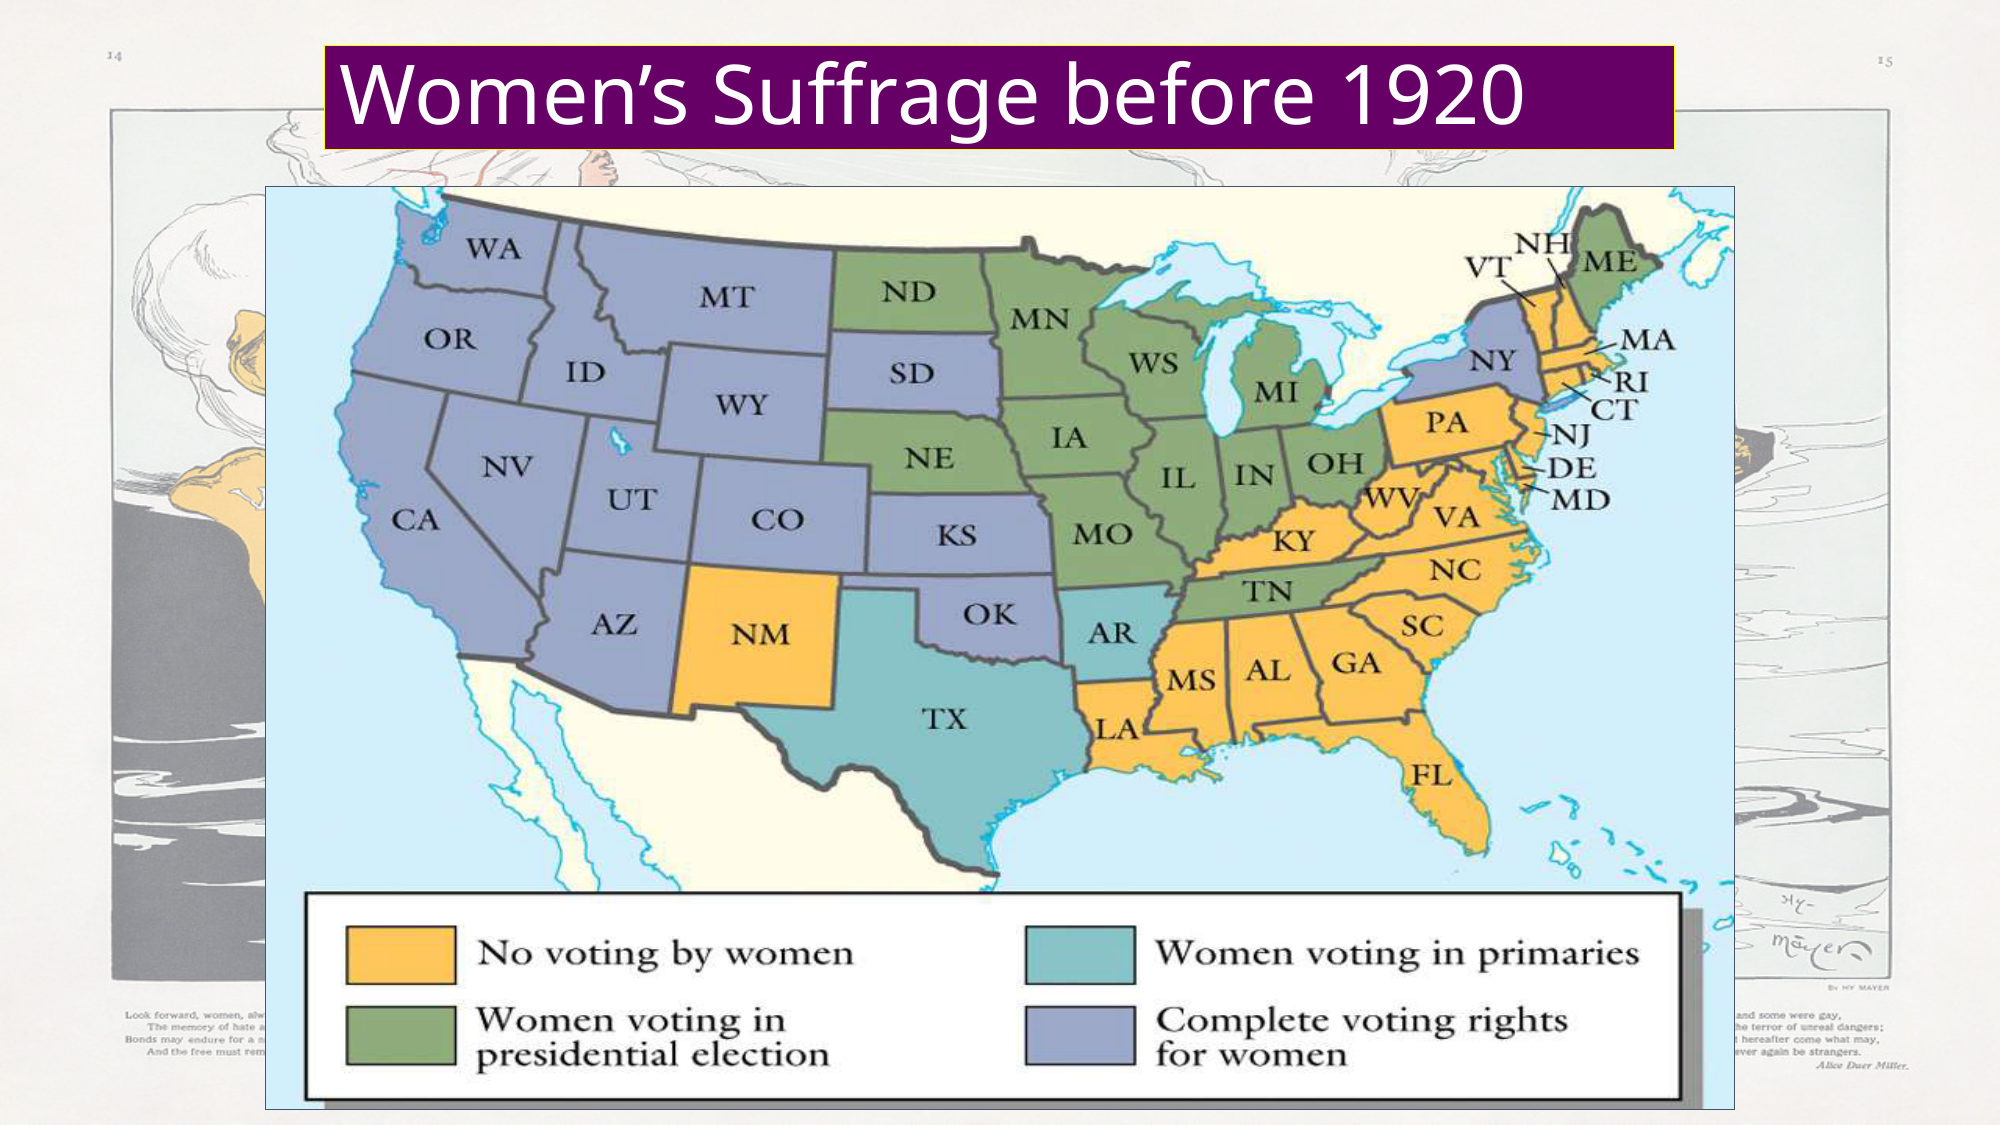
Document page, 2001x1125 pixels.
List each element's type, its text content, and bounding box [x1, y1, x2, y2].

picture [266, 187, 1734, 1109]
title Women’s Suffrage before 1920 [324, 45, 1675, 150]
